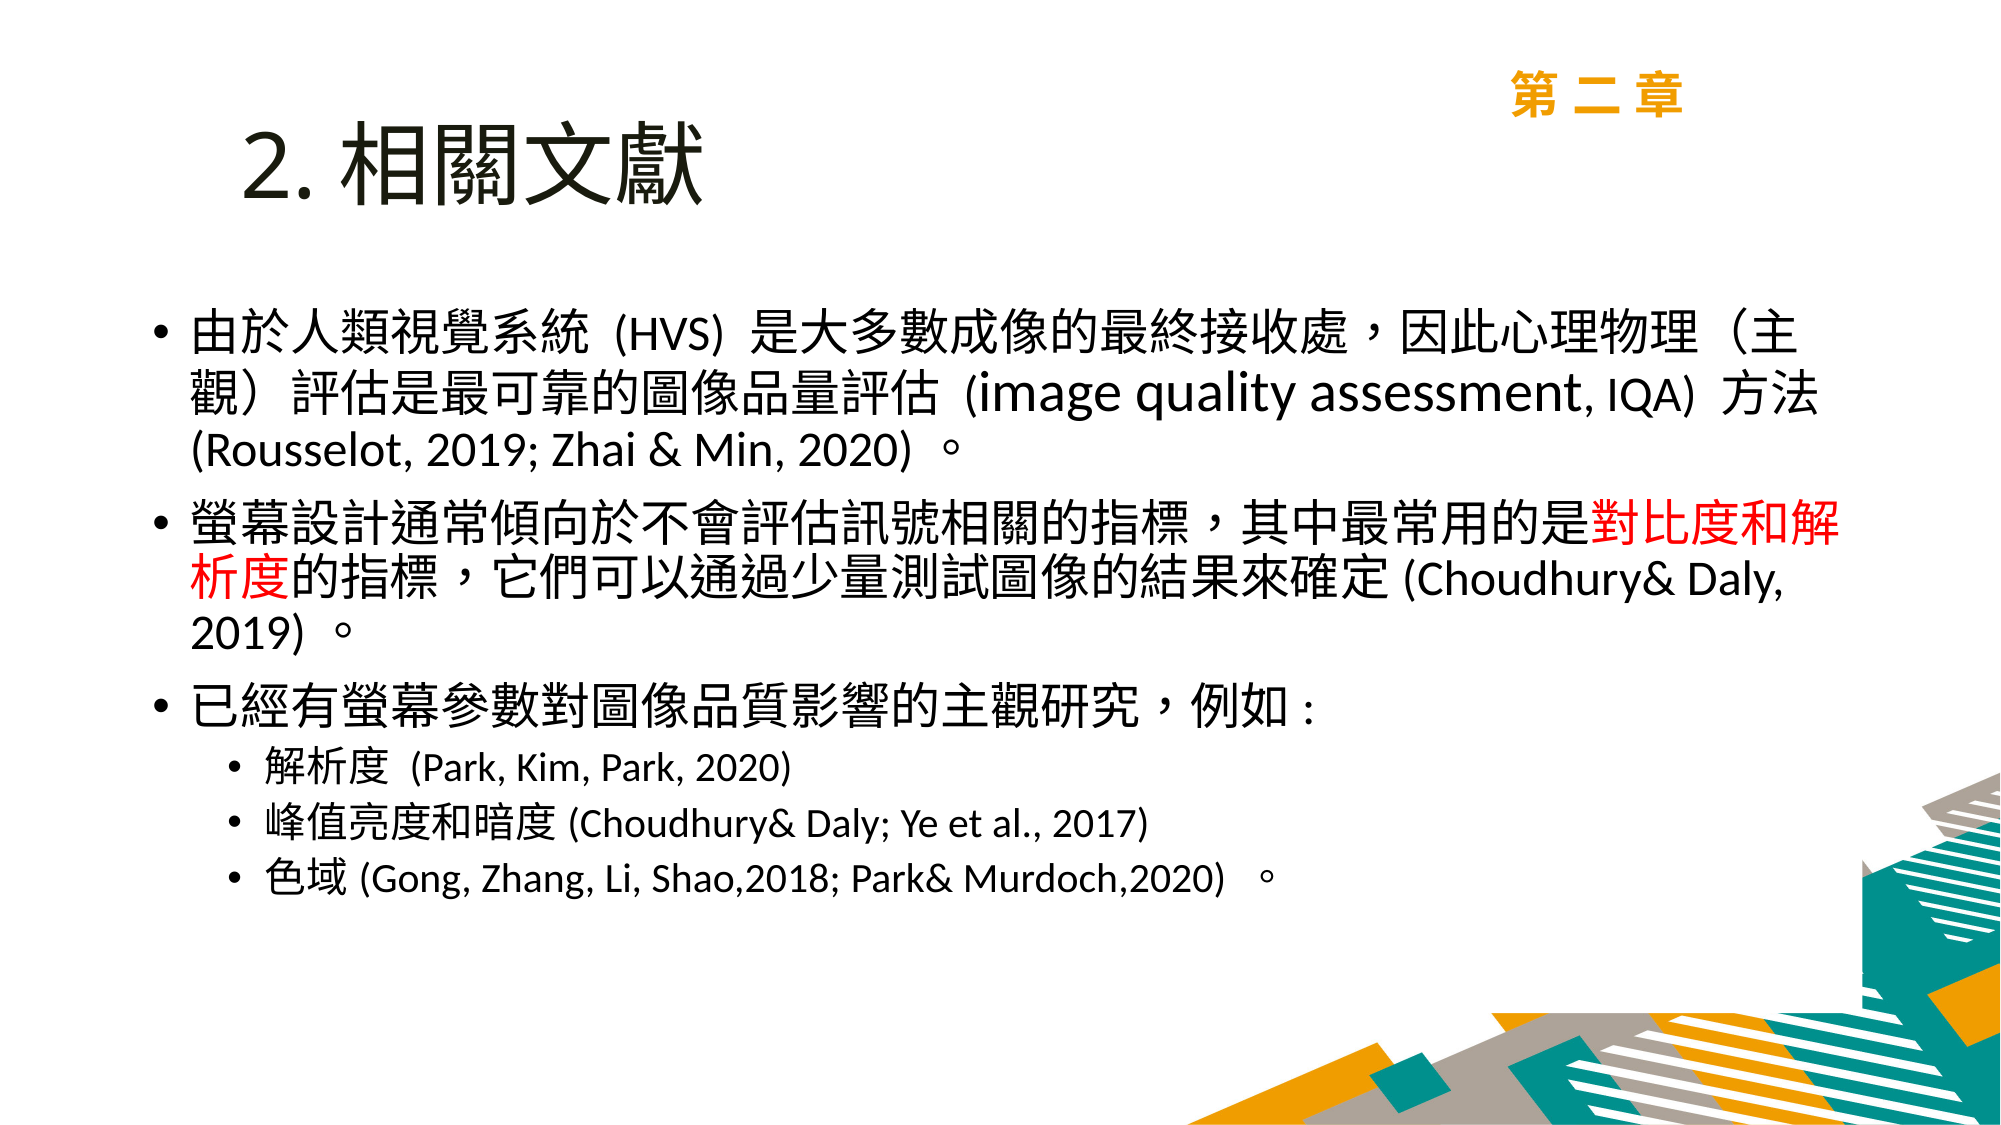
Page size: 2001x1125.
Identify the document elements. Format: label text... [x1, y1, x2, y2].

list 由於人類視覺系統 (HVS) 是大多數成像的最終接收處，因此心理物理（主觀）評估是最可靠的圖像品量評估 (image quality assessment, IQA) 方法 (Rousselot, 2019; Zhai & Min, 2020)。 螢幕設計通常傾向於不會評估訊號相關的指標，其中最常用的是對比度和解析度的指標，它們可以通過少量測試圖像的結果來確定(Choudhury& Daly, 2019)。 已經有螢幕參數對圖像品質影響的主觀研究，例如: 解析度 (Park, Kim, Park, 2020) 峰值亮度和暗度(Choudhury& Daly; Ye et al., 2017) 色域(Gong, Zhang, Li, Shao,2018; Park& Murdoch,2020) 。 [137, 299, 1863, 1014]
text_box 2.相關文獻 [224, 112, 1800, 299]
text_box 第二章 [1084, 55, 1700, 112]
picture [0, 0, 2001, 1125]
